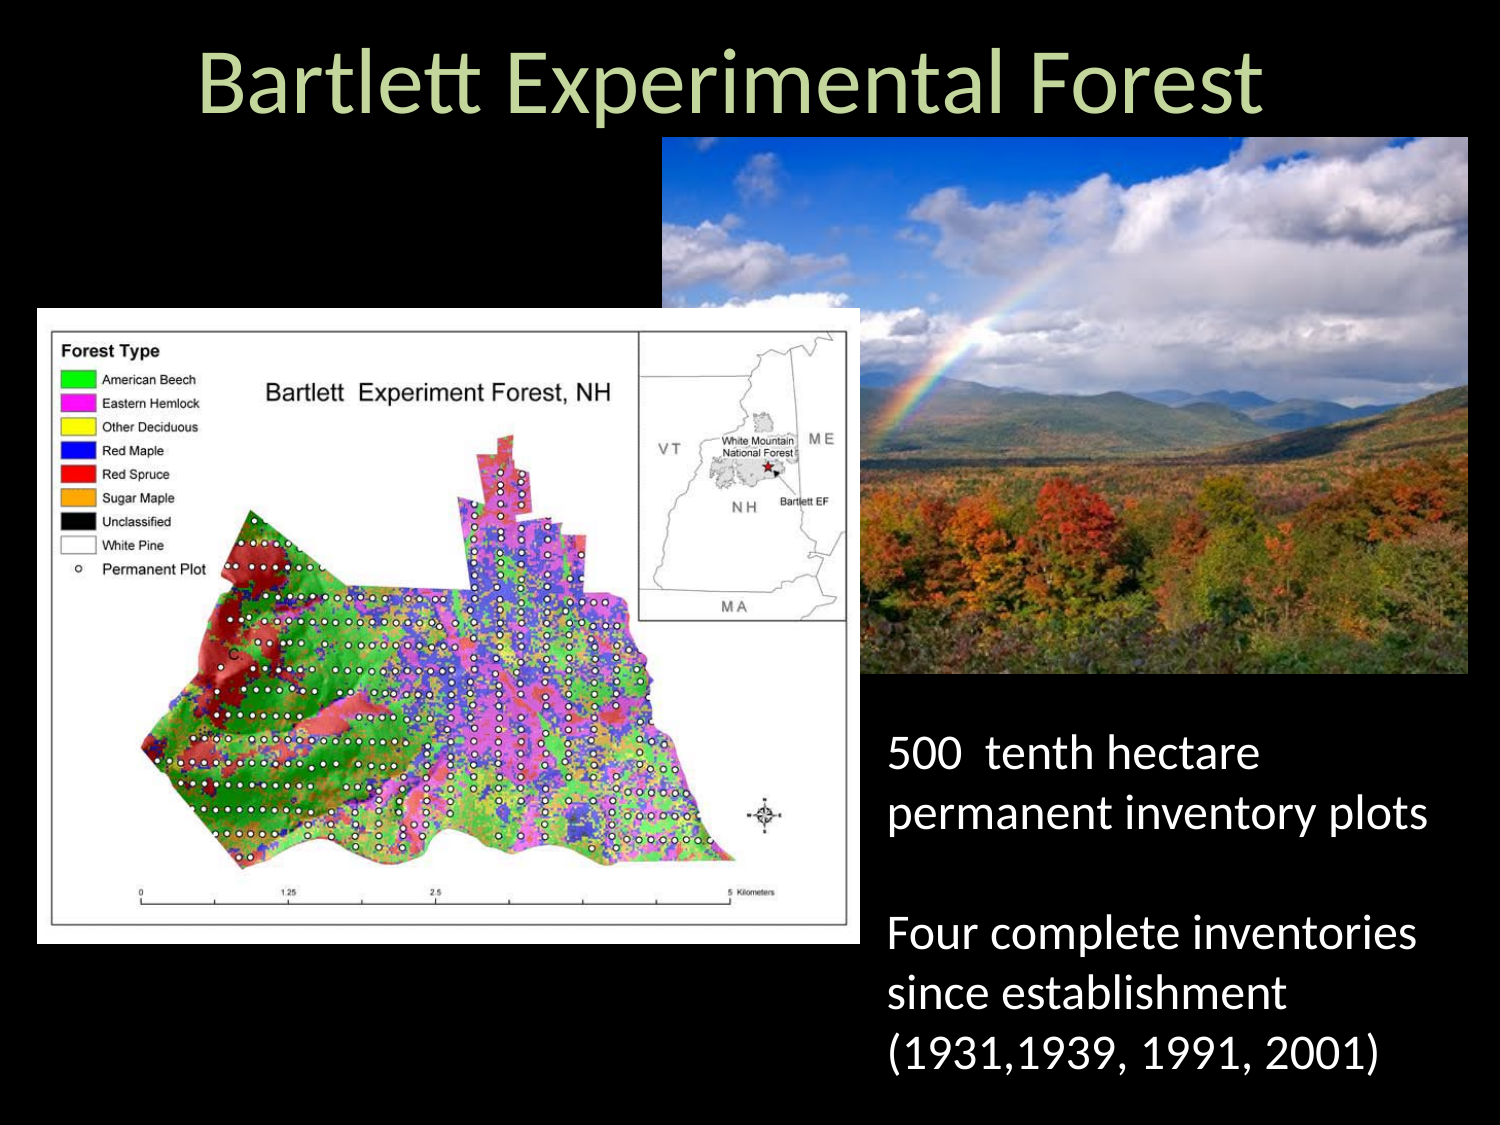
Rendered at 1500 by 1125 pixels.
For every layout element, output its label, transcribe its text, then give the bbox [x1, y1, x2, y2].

text_box Bartlett Experimental Forest [181, 12, 1282, 140]
text_box 500 tenth hectare permanent inventory plots Four complete inventories since establishment (1931,1939, 1991, 2001) [871, 712, 1467, 1088]
picture [37, 137, 1468, 945]
